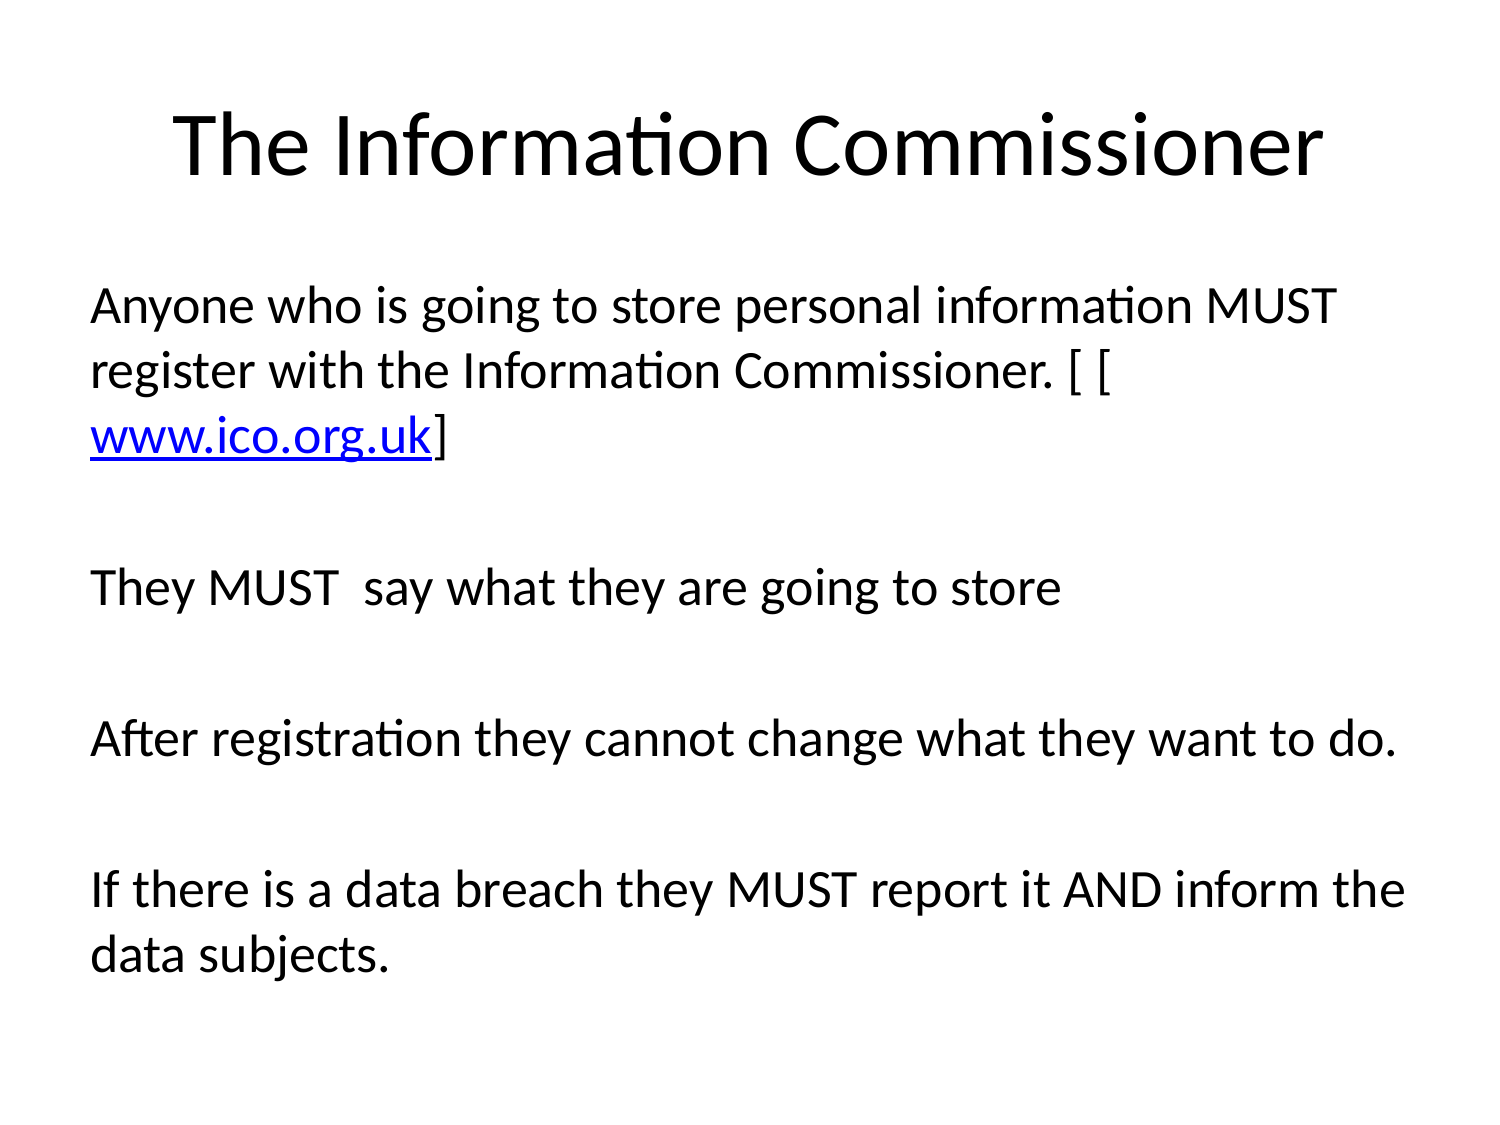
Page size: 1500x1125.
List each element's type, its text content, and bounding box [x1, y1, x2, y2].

title The Information Commissioner [75, 45, 1425, 233]
list Anyone who is going to store personal information MUST register with the Information Commissioner. [ [www.ico.org.uk] They MUST say what they are going to store After registration they cannot change what they want to do. If there is a data breach they MUST report it AND inform the data subjects. [75, 262, 1425, 1005]
